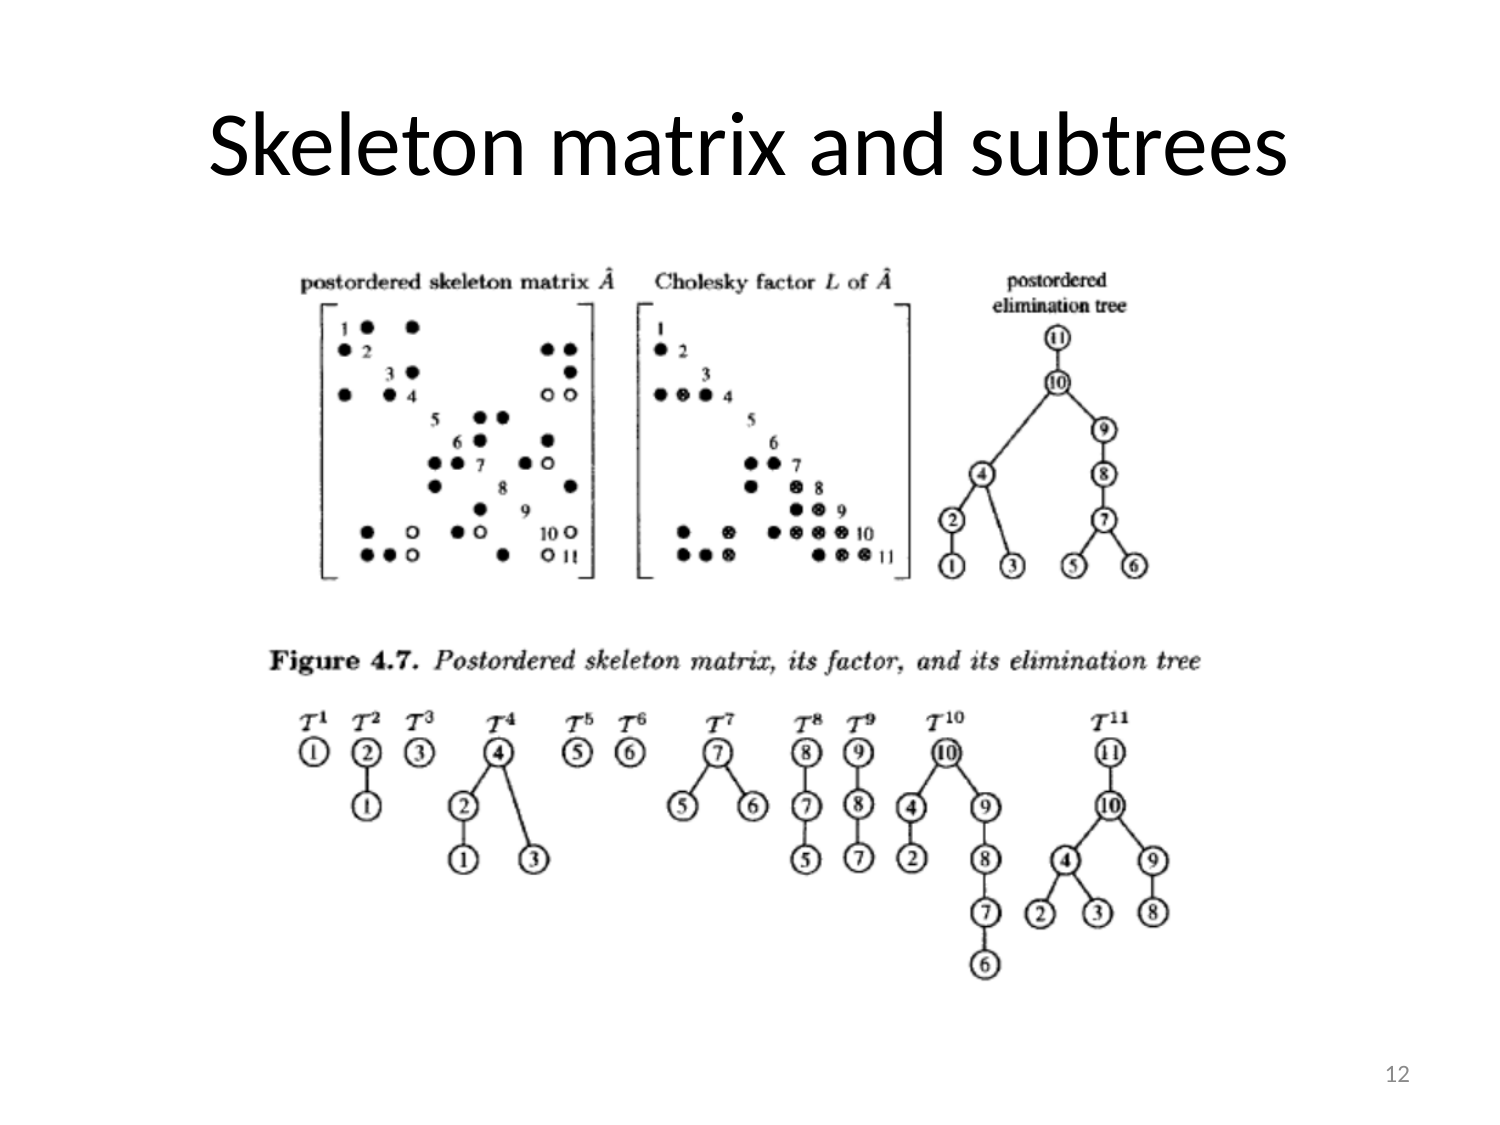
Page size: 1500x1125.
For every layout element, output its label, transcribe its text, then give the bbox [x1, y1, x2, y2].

slide_number 12 [1074, 1042, 1425, 1103]
title Skeleton matrix and subtrees [75, 45, 1425, 233]
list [249, 262, 1251, 1006]
